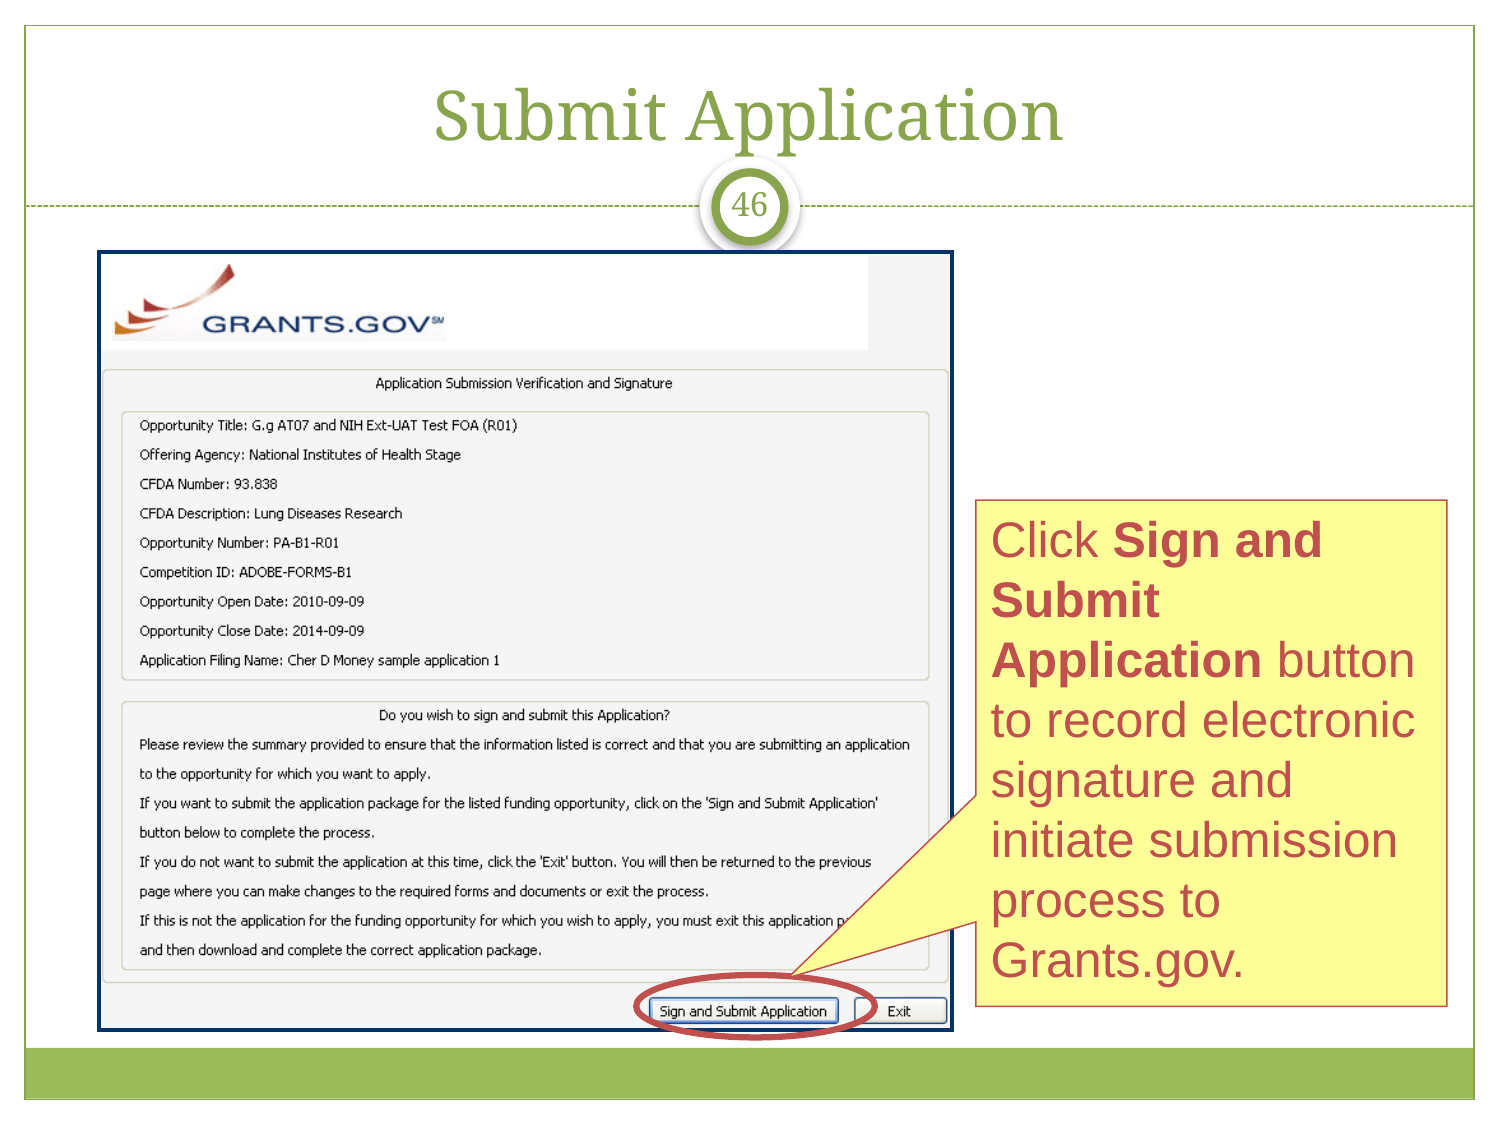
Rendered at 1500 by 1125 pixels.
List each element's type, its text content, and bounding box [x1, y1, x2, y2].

title Submit Application [49, 37, 1450, 162]
text_box Click Sign and Submit Application button to record electronic signature and initiate submission process to Grants.gov. [955, 500, 1447, 1007]
slide_number 46 [712, 170, 788, 243]
picture [101, 253, 951, 1028]
